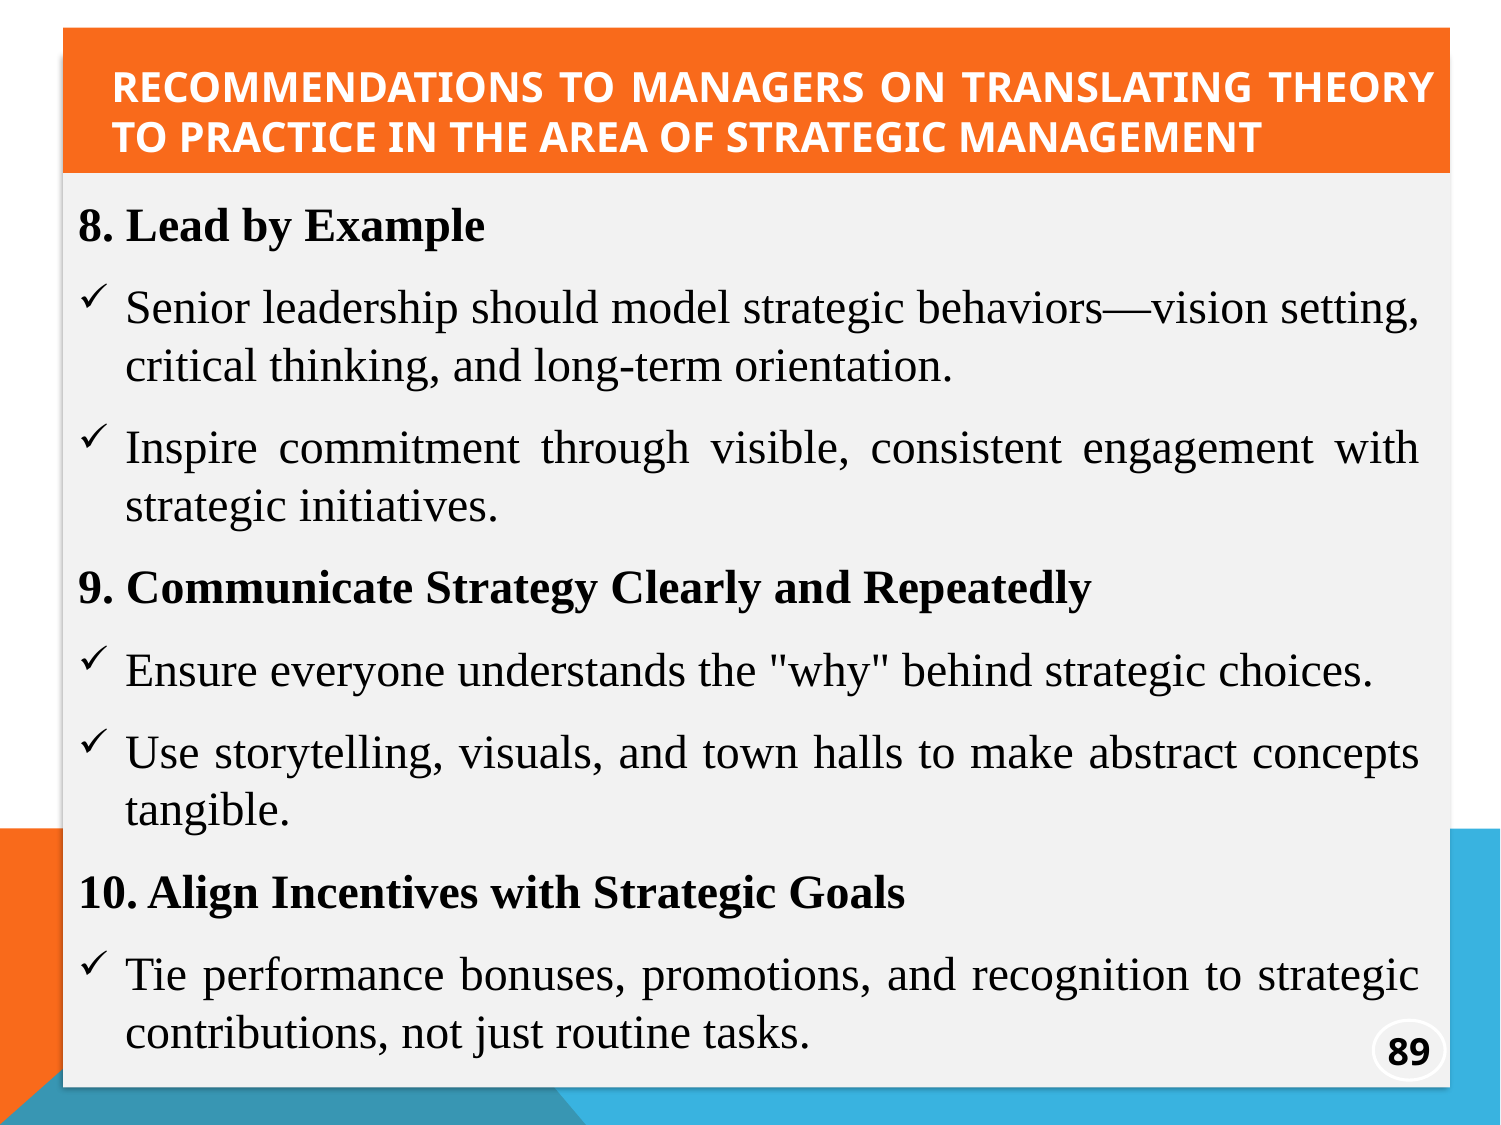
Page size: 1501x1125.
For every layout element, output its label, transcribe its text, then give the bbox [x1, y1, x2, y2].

text_box 8. Lead by Example Senior leadership should model strategic behaviors—vision setting, critical thinking, and long-term orientation. Inspire commitment through visible, consistent engagement with strategic initiatives. 9. Communicate Strategy Clearly and Repeatedly Ensure everyone understands the "why" behind strategic choices. Use storytelling, visuals, and town halls to make abstract concepts tangible. 10. Align Incentives with Strategic Goals Tie performance bonuses, promotions, and recognition to strategic contributions, not just routine tasks. [63, 592, 1438, 915]
text_box [62, 175, 1451, 1088]
slide_number 89 [1371, 1018, 1447, 1082]
text_box [61, 25, 1452, 175]
list recommendations to managers on translating theory to practice in the area of Strategic Management [96, 53, 1450, 173]
